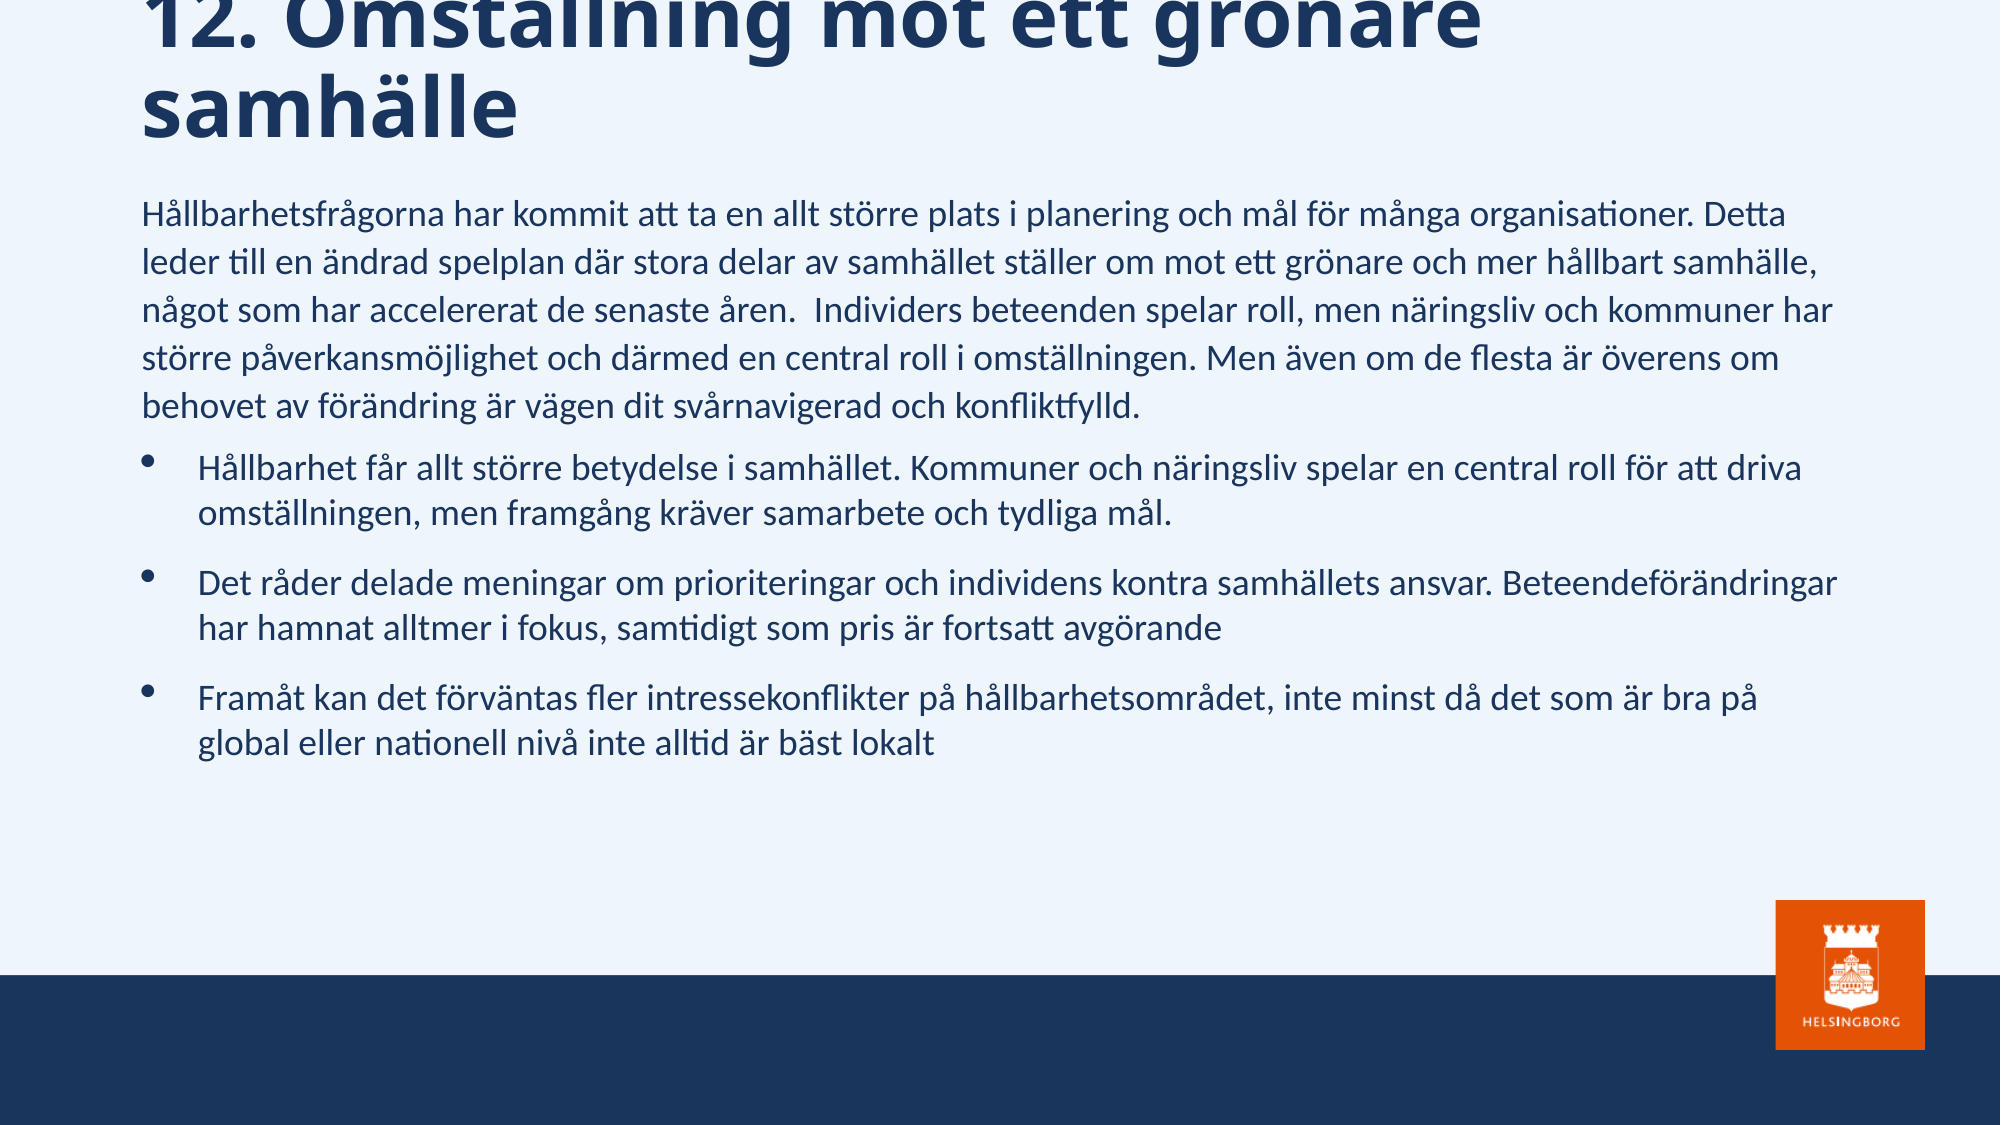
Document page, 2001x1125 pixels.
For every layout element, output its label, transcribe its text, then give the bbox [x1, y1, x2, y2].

title 12. Omställning mot ett grönare samhälle [141, 64, 1859, 156]
list Hållbarhetsfrågorna har kommit att ta en allt större plats i planering och mål för många organisationer. Detta leder till en ändrad spelplan där stora delar av samhället ställer om mot ett grönare och mer hållbart samhälle, något som har accelererat de senaste åren. Individers beteenden spelar roll, men näringsliv och kommuner har större påverkansmöjlighet och därmed en central roll i omställningen. Men även om de flesta är överens om behovet av förändring är vägen dit svårnavigerad och konfliktfylld. Hållbarhet får allt större betydelse i samhället. Kommuner och näringsliv spelar en central roll för att driva omställningen, men framgång kräver samarbete och tydliga mål. Det råder delade meningar om prioriteringar och individens kontra samhällets ansvar. Beteendeförändringar har hamnat alltmer i fokus, samtidigt som pris är fortsatt avgörande Framåt kan det förväntas fler intressekonflikter på hållbarhetsområdet, inte minst då det som är bra på global eller nationell nivå inte alltid är bäst lokalt [141, 156, 1859, 841]
